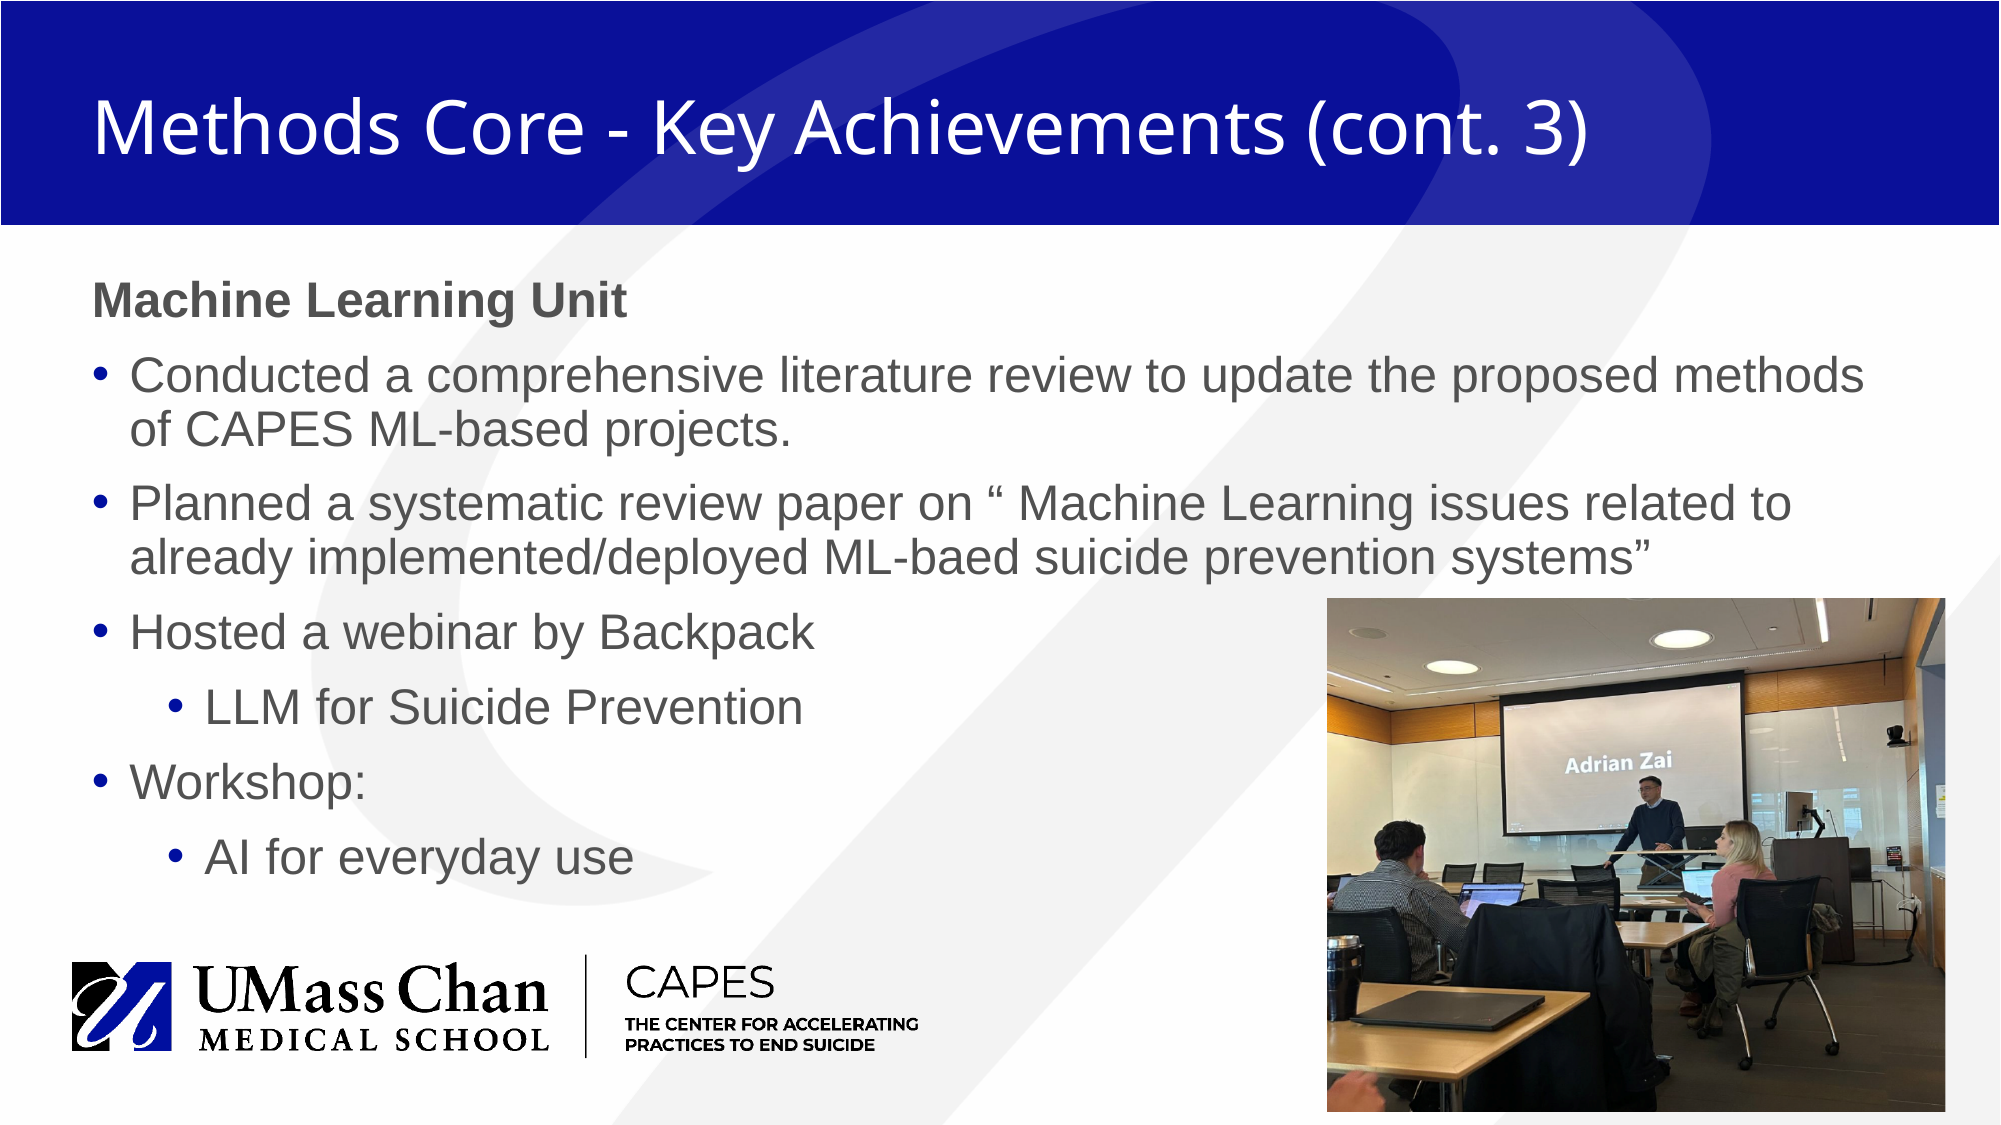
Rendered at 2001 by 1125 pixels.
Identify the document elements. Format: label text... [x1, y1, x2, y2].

picture [0, 0, 2001, 1125]
title Methods Core - Key Achievements (cont. 3) [77, 82, 1902, 218]
list Machine Learning Unit Conducted a comprehensive literature review to update the proposed methods of CAPES ML-based projects. Planned a systematic review paper on “ Machine Learning issues related to already implemented/deployed ML-baed suicide prevention systems” Hosted a webinar by Backpack LLM for Suicide Prevention Workshop: AI for everyday use [77, 266, 1902, 914]
